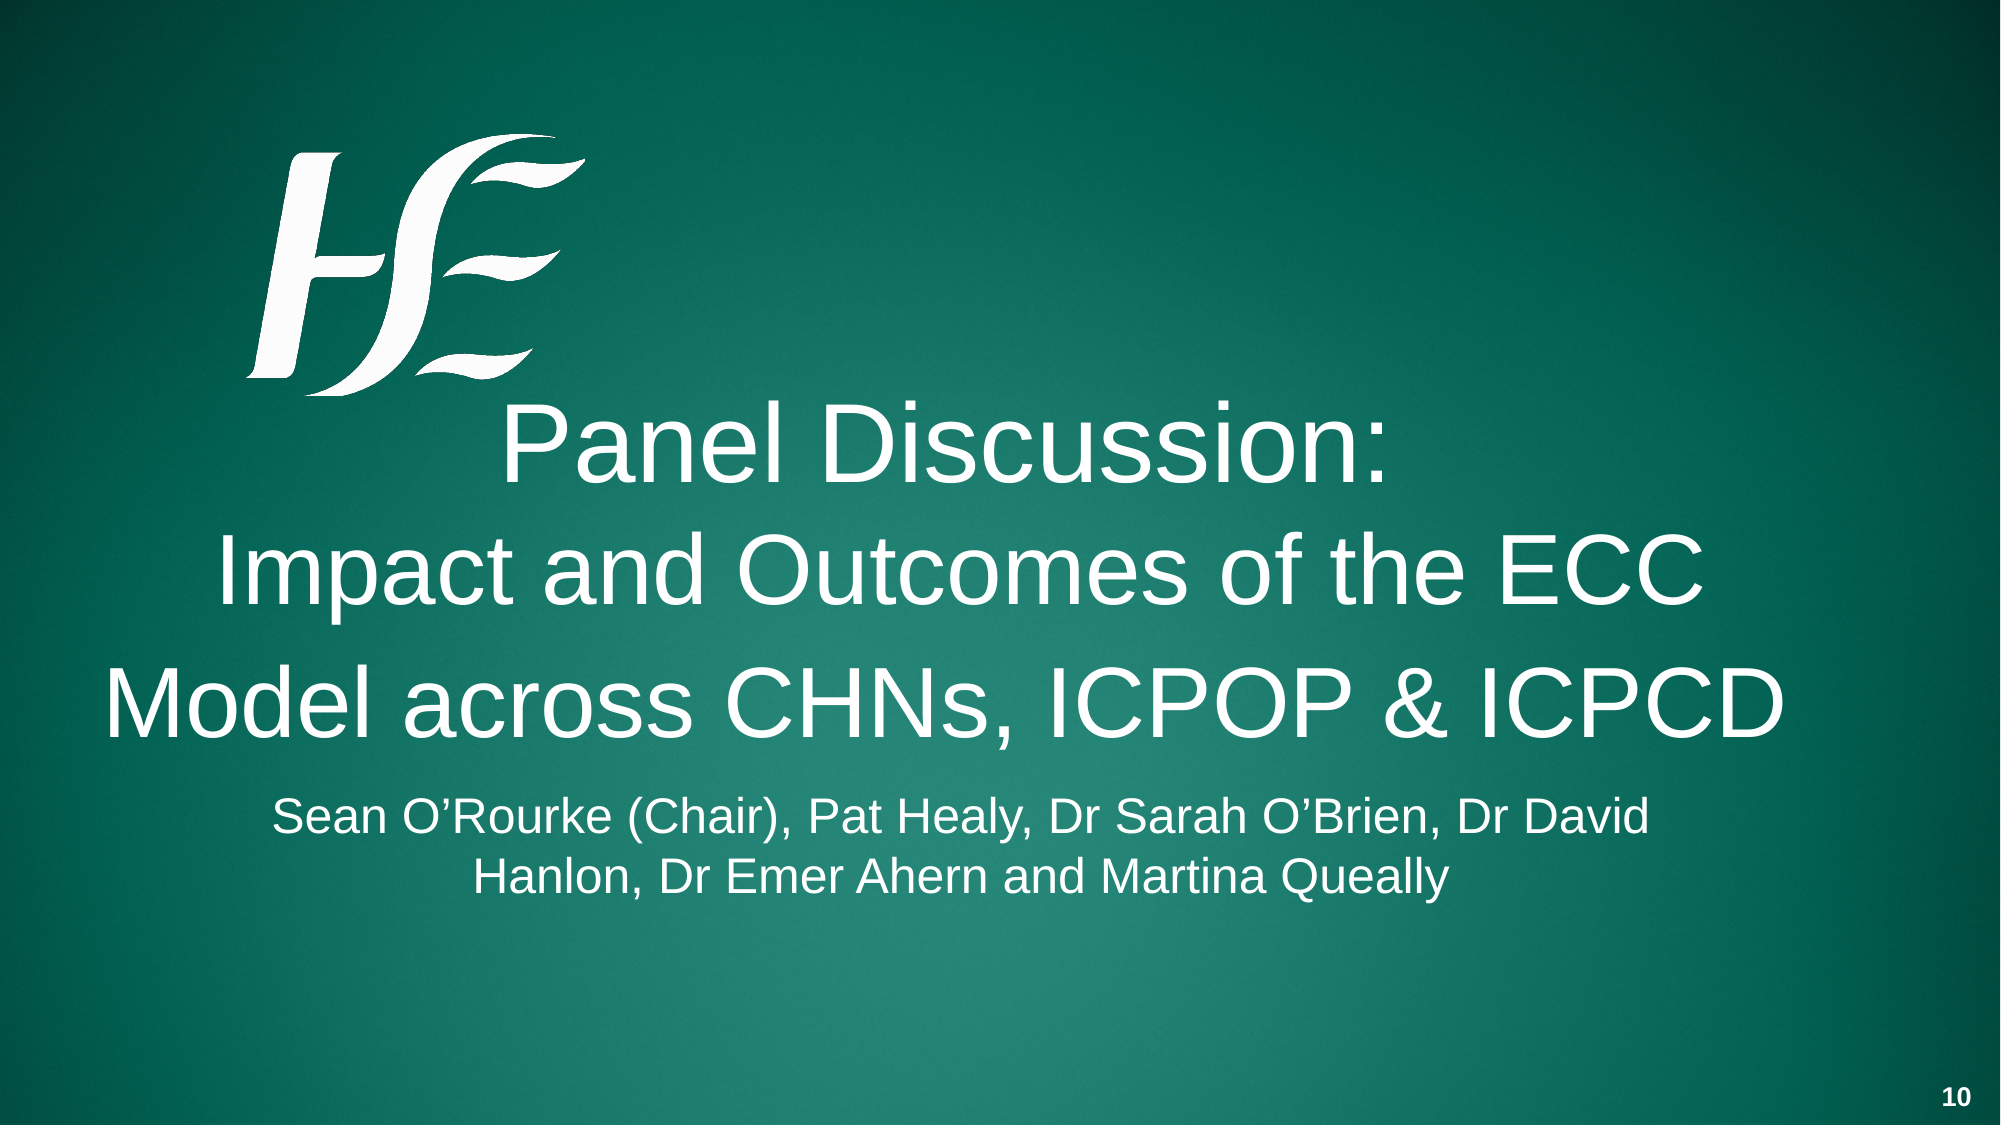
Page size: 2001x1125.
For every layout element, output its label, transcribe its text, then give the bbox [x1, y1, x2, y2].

picture [0, 0, 2001, 1125]
text_box 10 [1921, 1069, 1982, 1113]
text_box Panel Discussion: Impact and Outcomes of the ECC Model across CHNs, ICPOP & ICPCD [92, 369, 1831, 543]
text_box Sean O’Rourke (Chair), Pat Healy, Dr Sarah O’Brien, Dr David Hanlon, Dr Emer Ahern and Martina Queally [230, 783, 1693, 1032]
